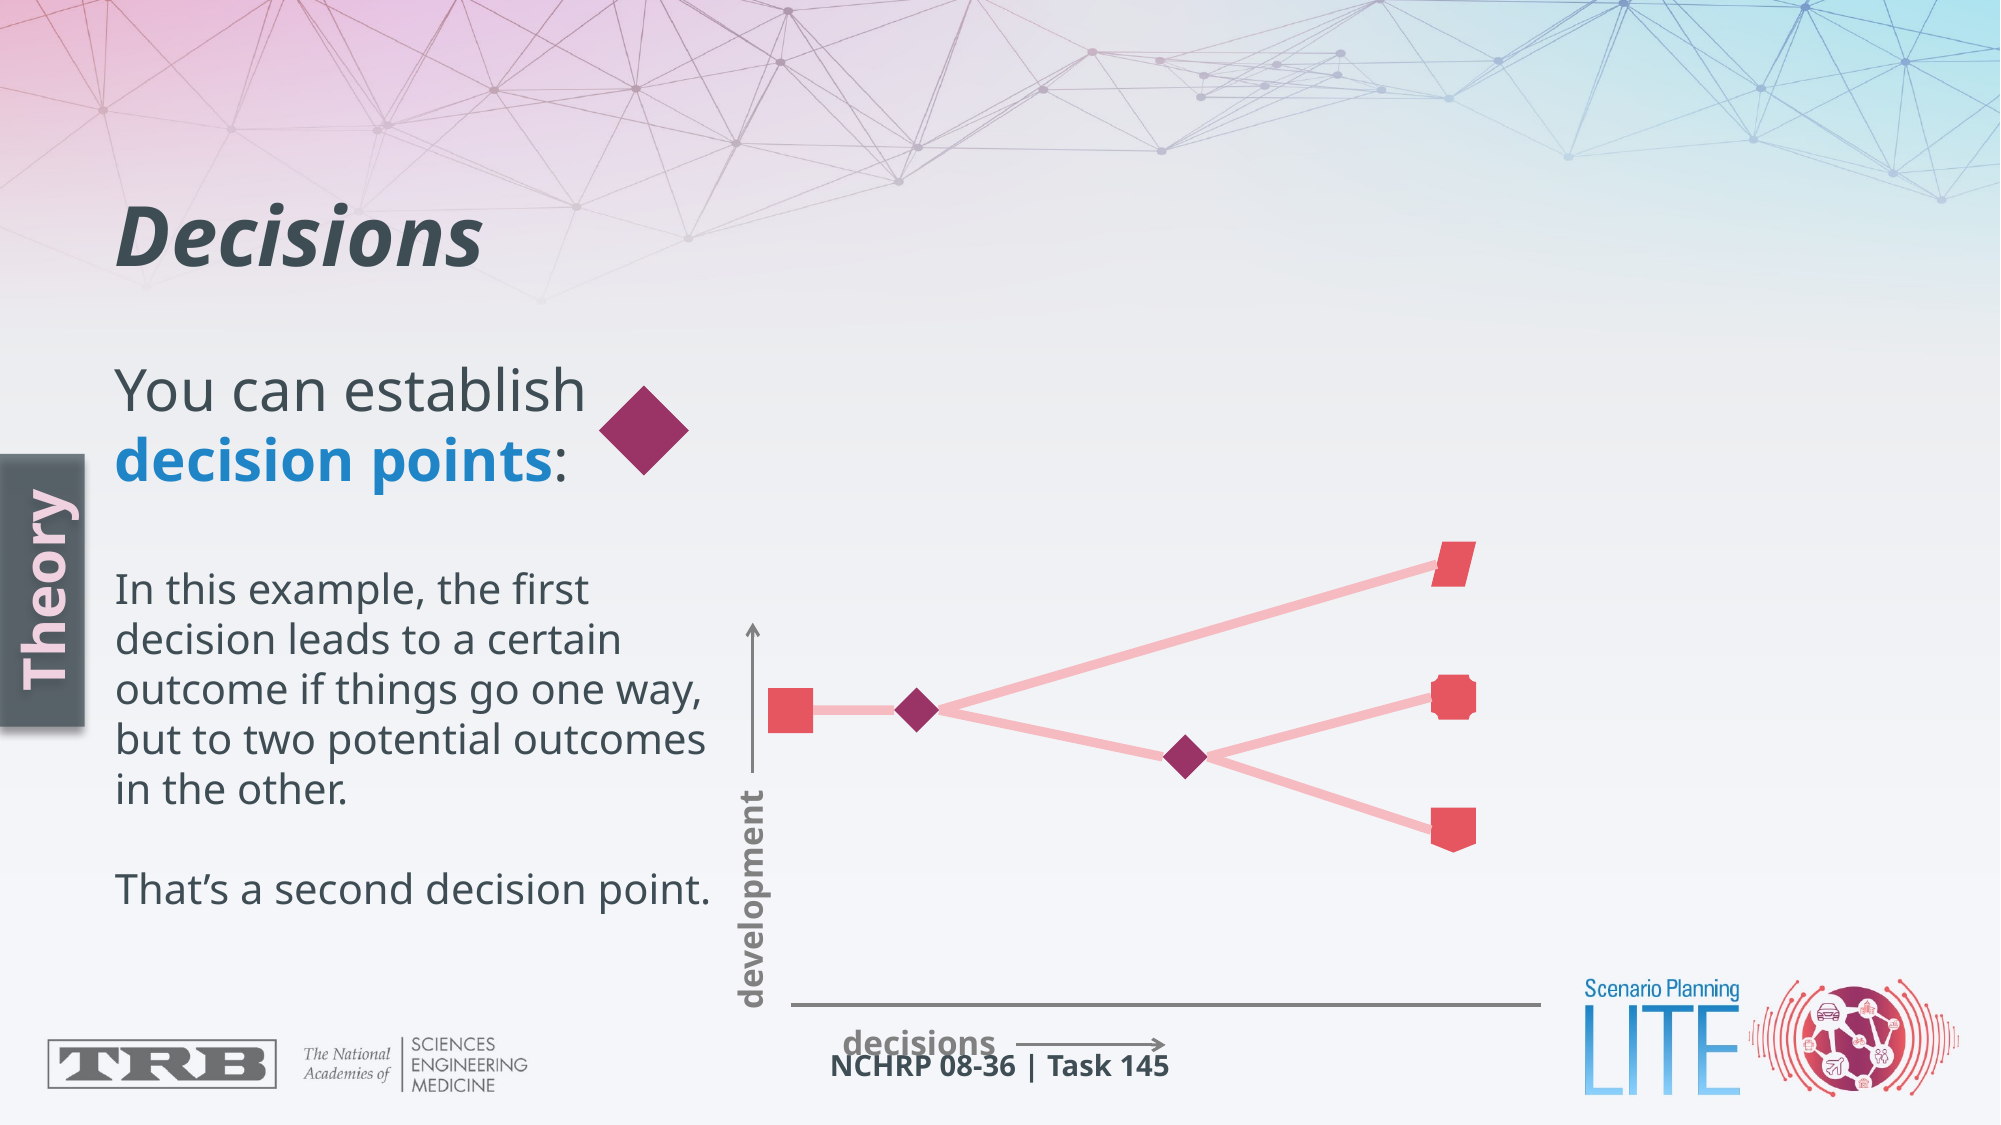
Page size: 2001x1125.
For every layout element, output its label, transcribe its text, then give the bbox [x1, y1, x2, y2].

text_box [1430, 541, 1477, 854]
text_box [938, 563, 1438, 711]
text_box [938, 709, 1164, 758]
text_box Theory [0, 453, 85, 727]
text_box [1207, 696, 1432, 756]
text_box [895, 685, 933, 735]
text_box [766, 686, 815, 735]
text_box [1165, 732, 1202, 782]
title Decisions You can establish decision points: In this example, the first decision leads to a certain outcome if things go one way, but to two potential outcomes in the other. That’s a second decision point. [99, 175, 756, 1005]
text_box decisions [827, 1015, 1011, 1069]
text_box development [722, 775, 777, 1025]
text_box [1207, 756, 1432, 831]
text_box [596, 383, 691, 478]
picture [0, 0, 2000, 1125]
